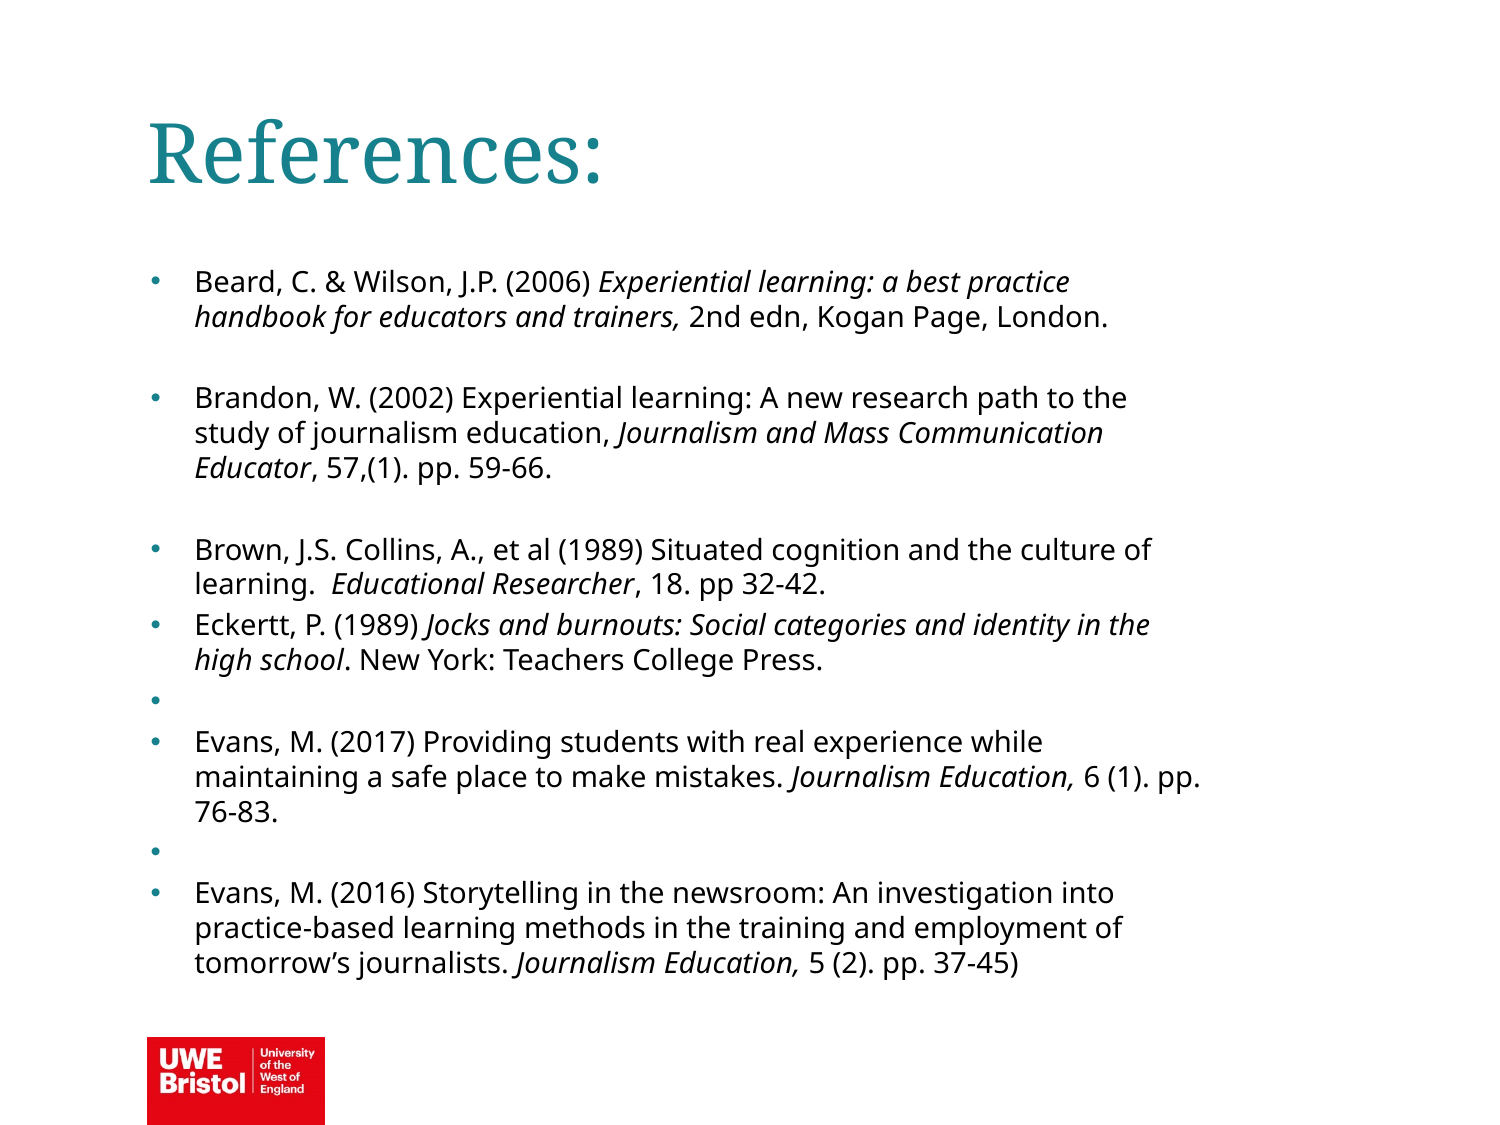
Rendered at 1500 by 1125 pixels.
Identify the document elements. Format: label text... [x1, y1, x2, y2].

list Beard, C. & Wilson, J.P. (2006) Experiential learning: a best practice handbook for educators and trainers, 2nd edn, Kogan Page, London. Brandon, W. (2002) Experiential learning: A new research path to the study of journalism education, Journalism and Mass Communication Educator, 57,(1). pp. 59-66. Brown, J.S. Collins, A., et al (1989) Situated cognition and the culture of learning. Educational Researcher, 18. pp 32-42. Eckertt, P. (1989) Jocks and burnouts: Social categories and identity in the high school. New York: Teachers College Press. Evans, M. (2017) Providing students with real experience while maintaining a safe place to make mistakes. Journalism Education, 6 (1). pp. 76-83. Evans, M. (2016) Storytelling in the newsroom: An investigation into practice-based learning methods in the training and employment of tomorrow’s journalists. Journalism Education, 5 (2). pp. 37-45) [135, 255, 1217, 988]
picture [147, 1037, 325, 1125]
list References: [147, 113, 1217, 220]
